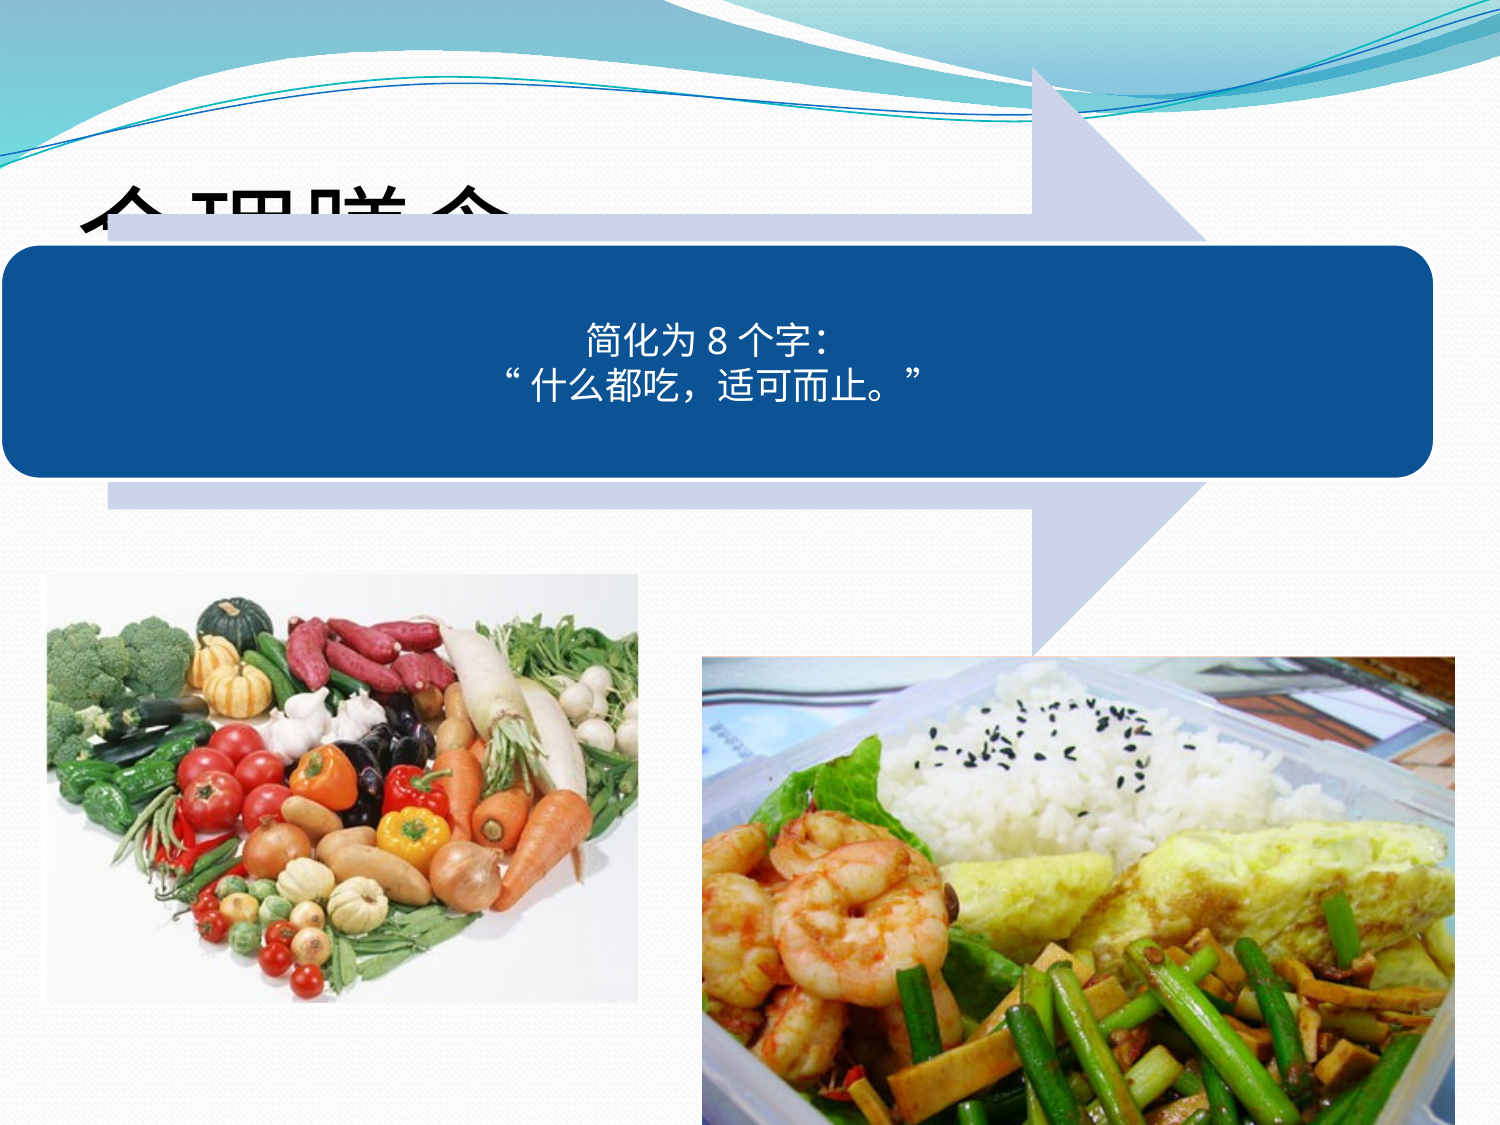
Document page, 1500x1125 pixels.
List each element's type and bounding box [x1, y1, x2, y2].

list [40, 670, 640, 1003]
picture [702, 656, 1455, 1125]
text_box [0, 66, 1436, 658]
